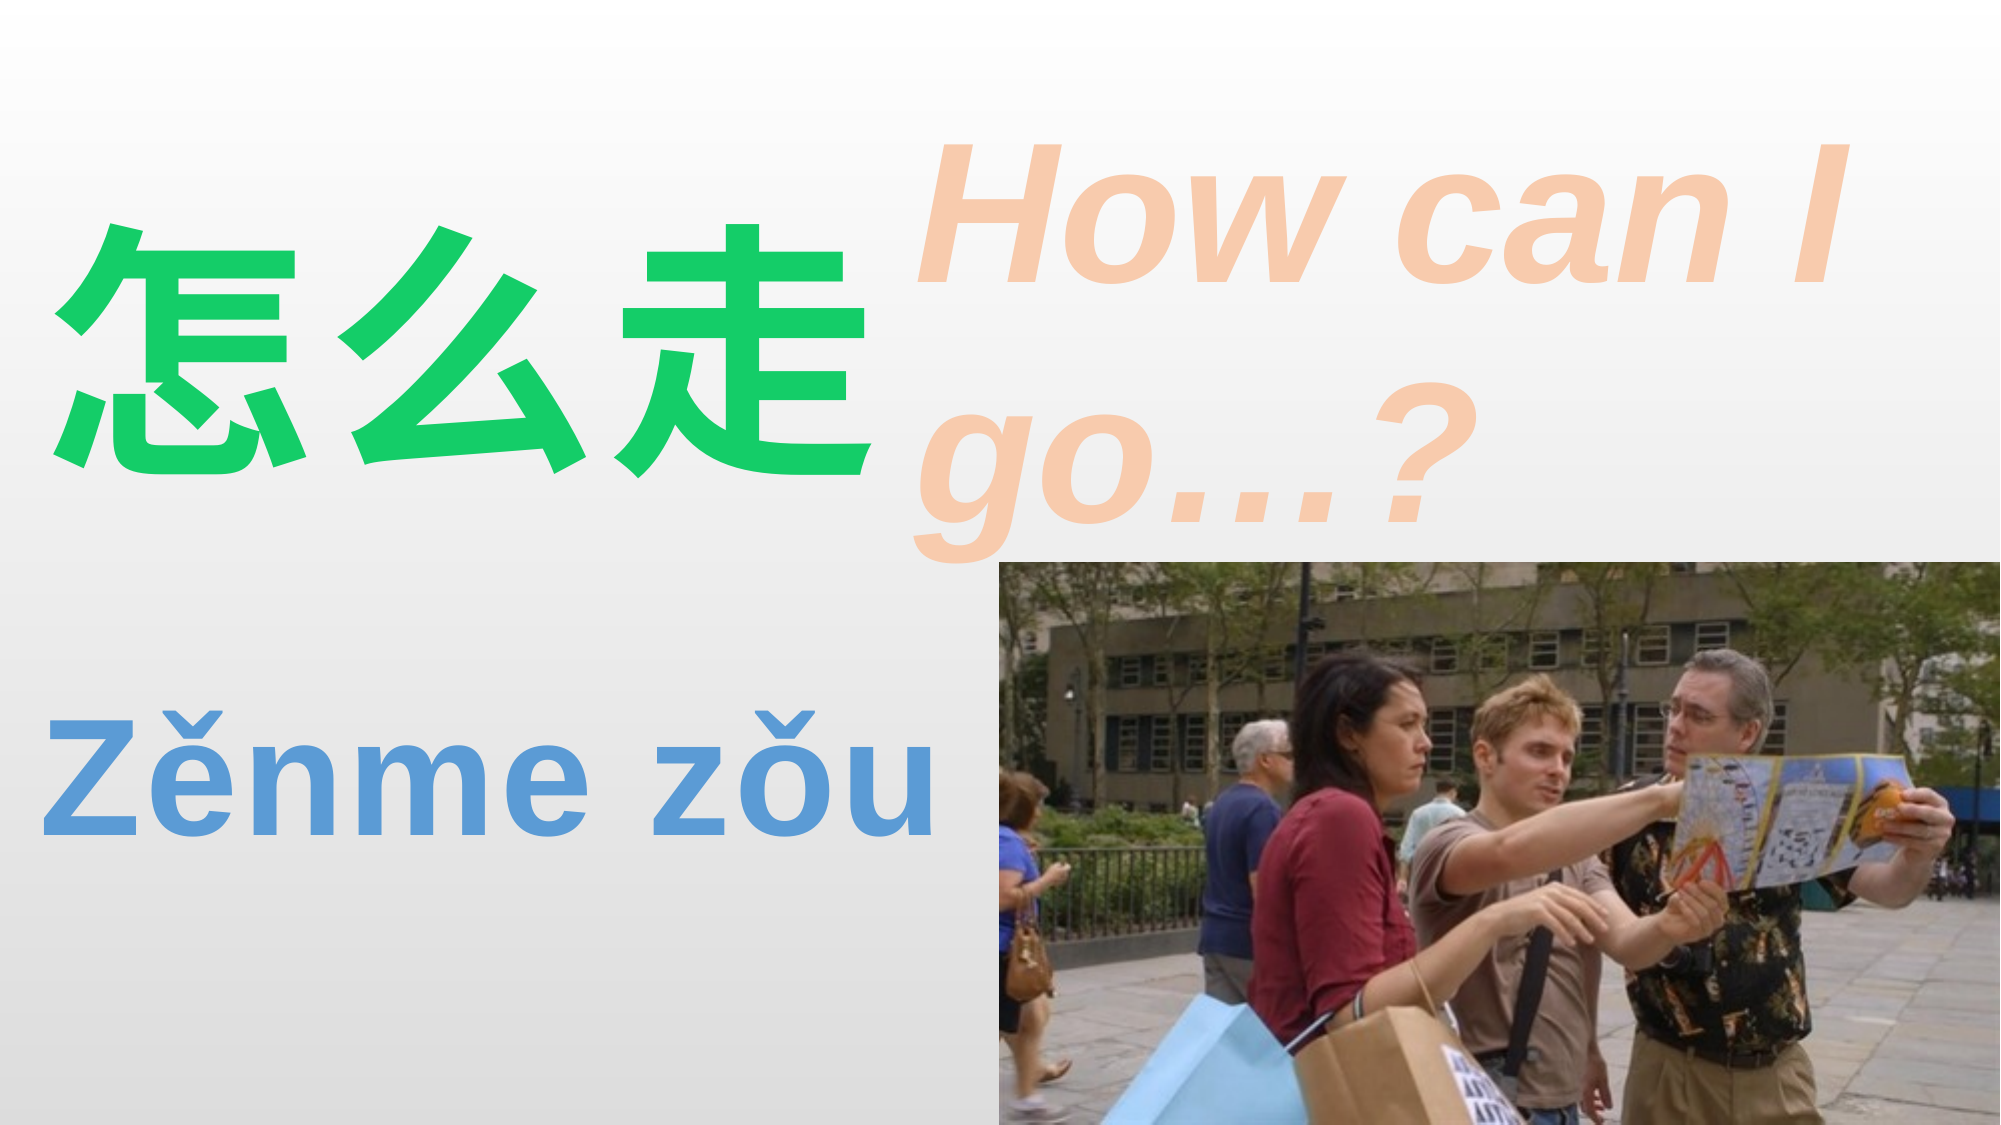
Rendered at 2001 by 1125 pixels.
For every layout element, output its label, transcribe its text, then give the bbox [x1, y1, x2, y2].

subtitle Zěnme zǒu [22, 663, 999, 1125]
text_box How can I go…? [900, 74, 1926, 570]
title 怎么走 [22, 177, 900, 540]
picture [999, 562, 2000, 1125]
